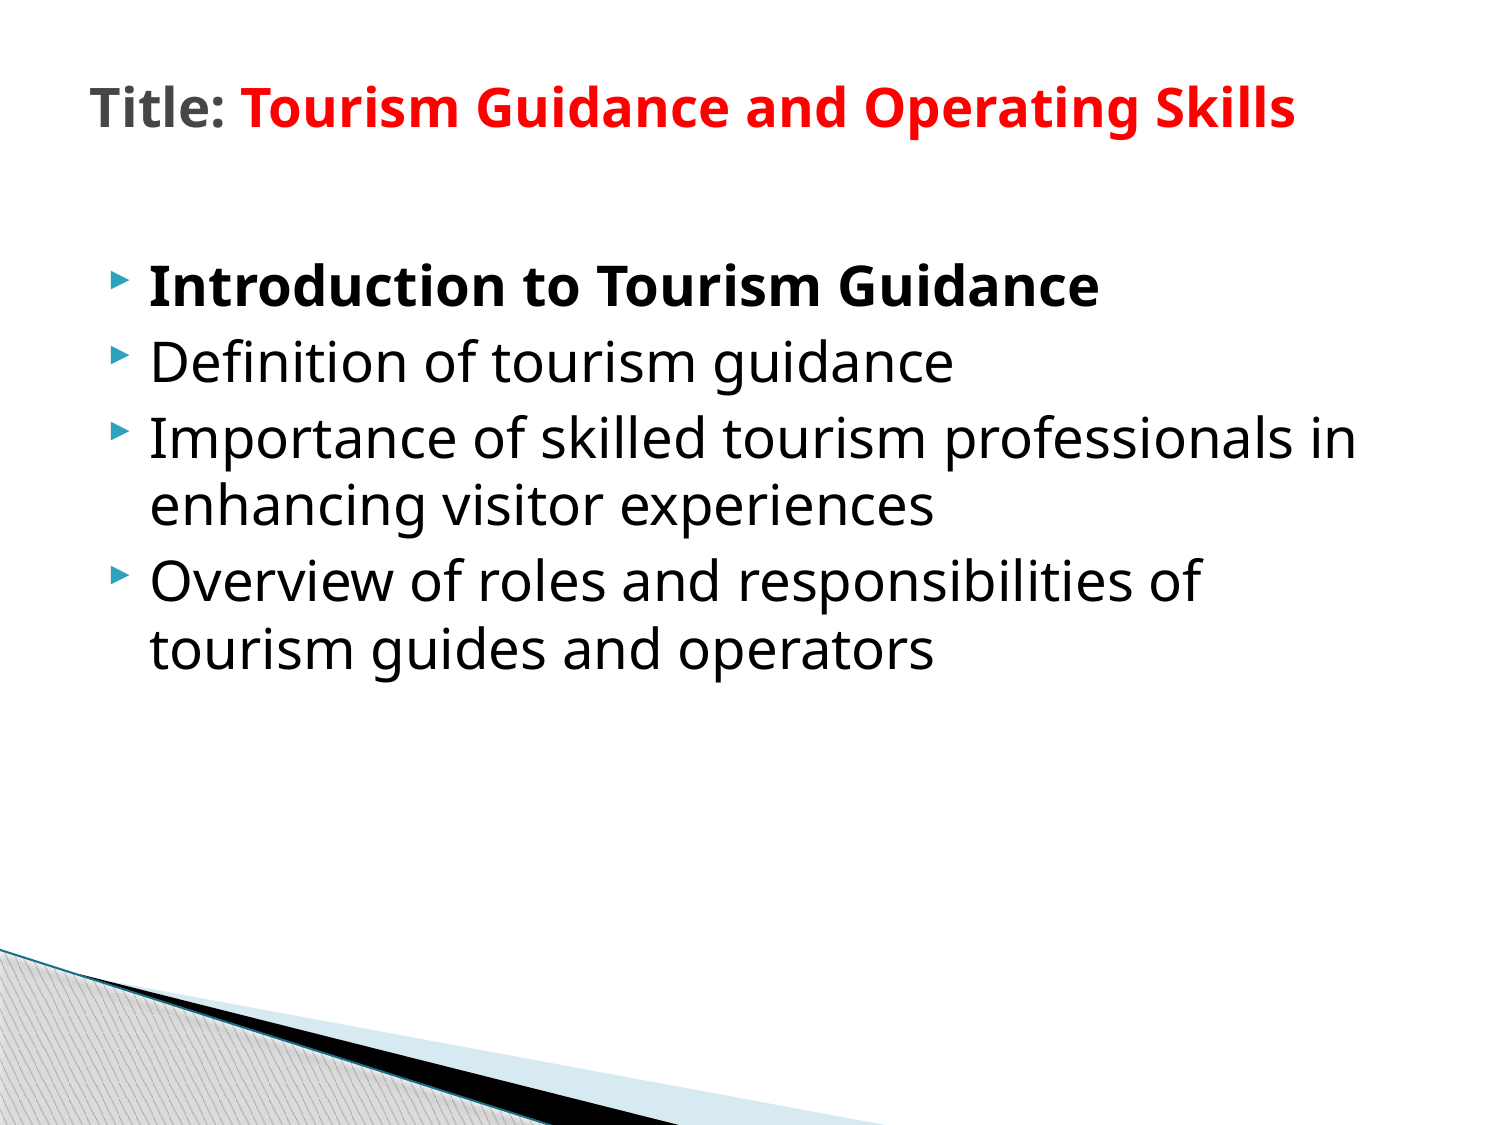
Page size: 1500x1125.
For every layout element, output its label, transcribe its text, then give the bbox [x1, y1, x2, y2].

list Introduction to Tourism Guidance Definition of tourism guidance Importance of skilled tourism professionals in enhancing visitor experiences Overview of roles and responsibilities of tourism guides and operators [75, 243, 1425, 986]
title Title: Tourism Guidance and Operating Skills [75, 45, 1425, 233]
